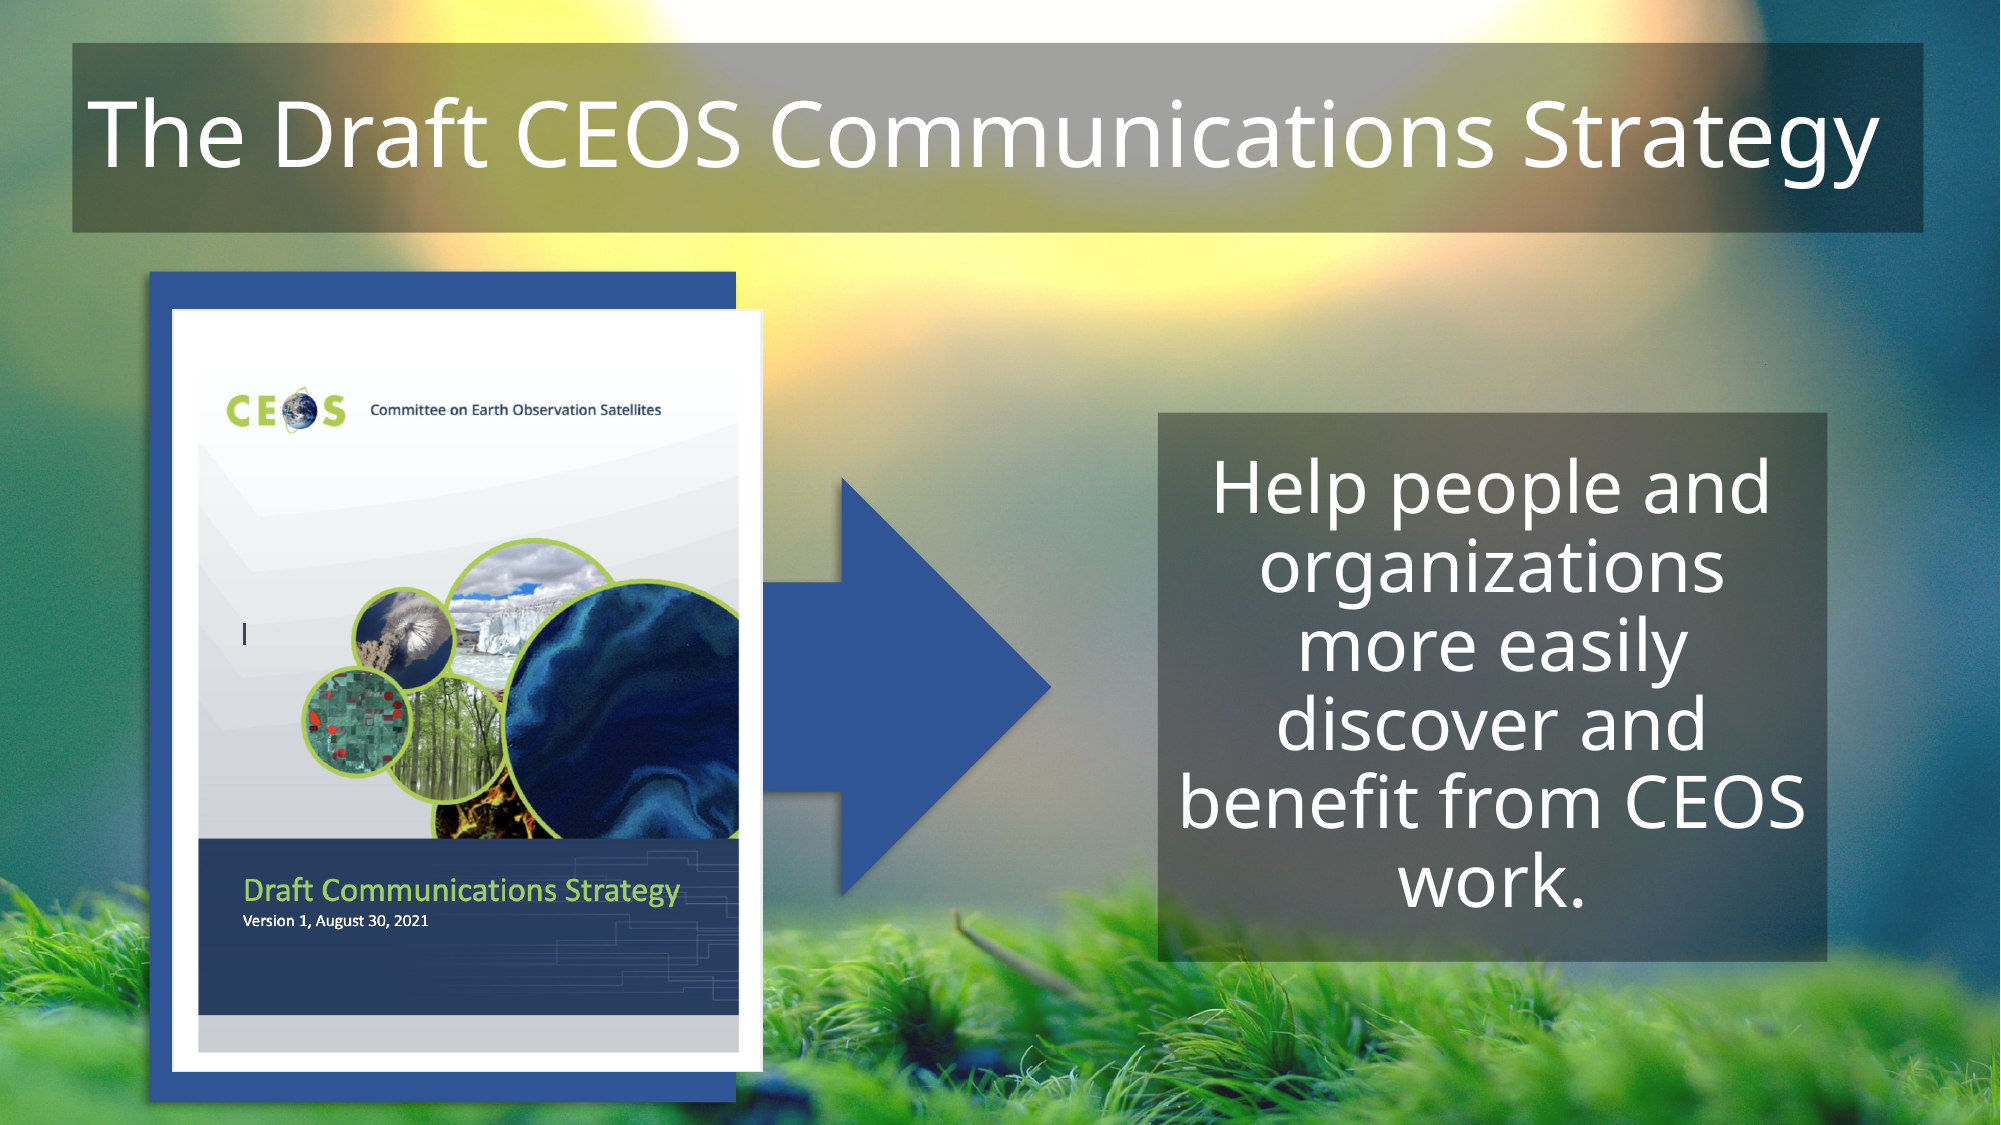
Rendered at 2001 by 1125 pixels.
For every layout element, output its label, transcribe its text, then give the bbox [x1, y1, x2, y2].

picture [172, 309, 763, 1072]
text_box [149, 271, 736, 1103]
text_box [763, 477, 1052, 897]
text_box Help people and organizations more easily discover and benefit from CEOS work. [1157, 412, 1828, 962]
text_box The Draft CEOS Communications Strategy [72, 42, 1924, 233]
